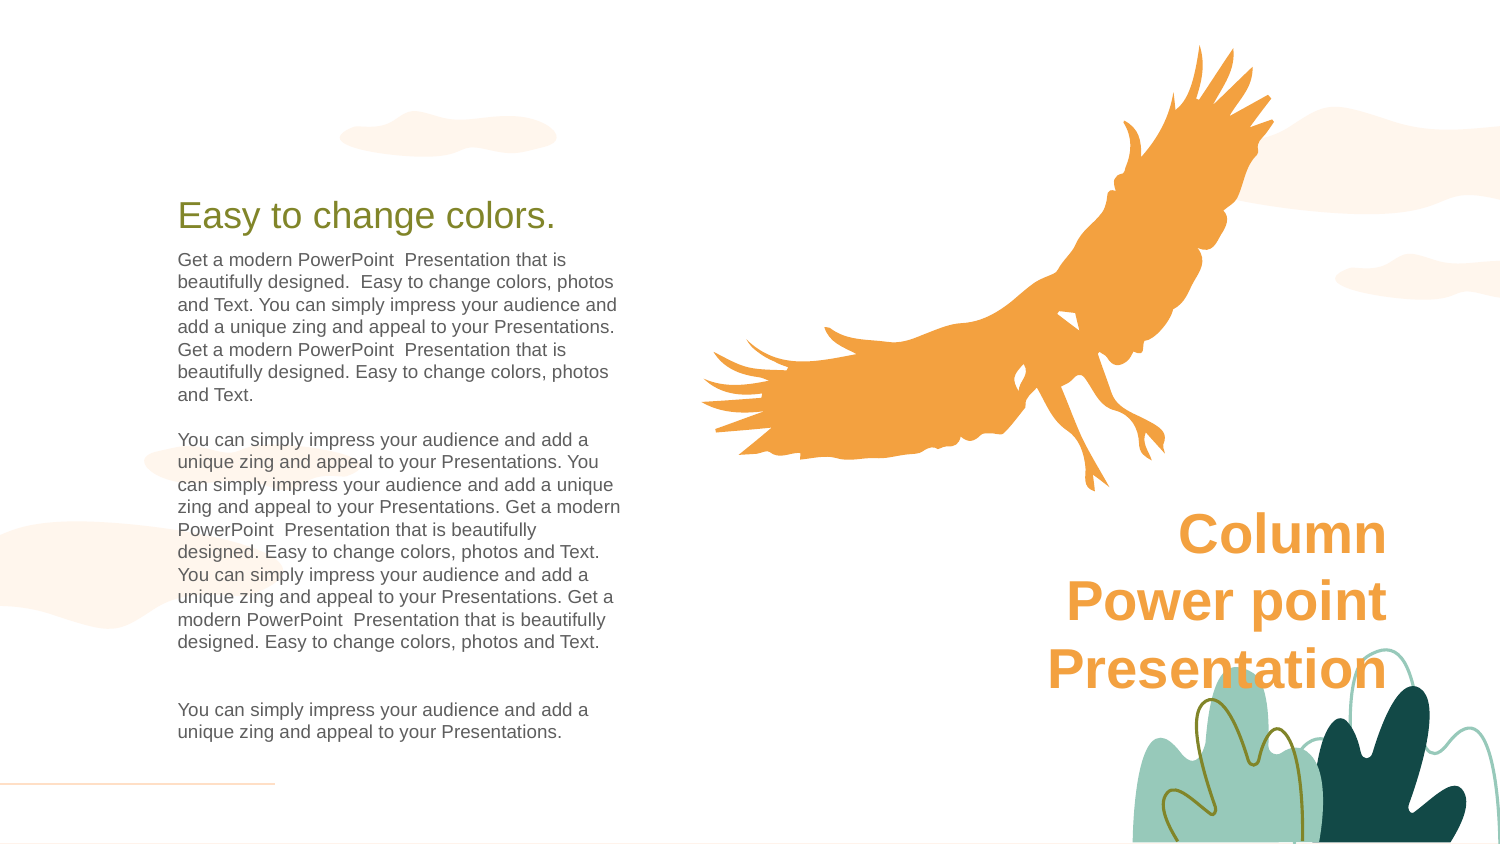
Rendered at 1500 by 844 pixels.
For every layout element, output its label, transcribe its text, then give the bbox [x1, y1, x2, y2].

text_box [162, 183, 639, 756]
text_box Column Power point Presentation [1031, 489, 1403, 707]
picture [707, 162, 1356, 507]
